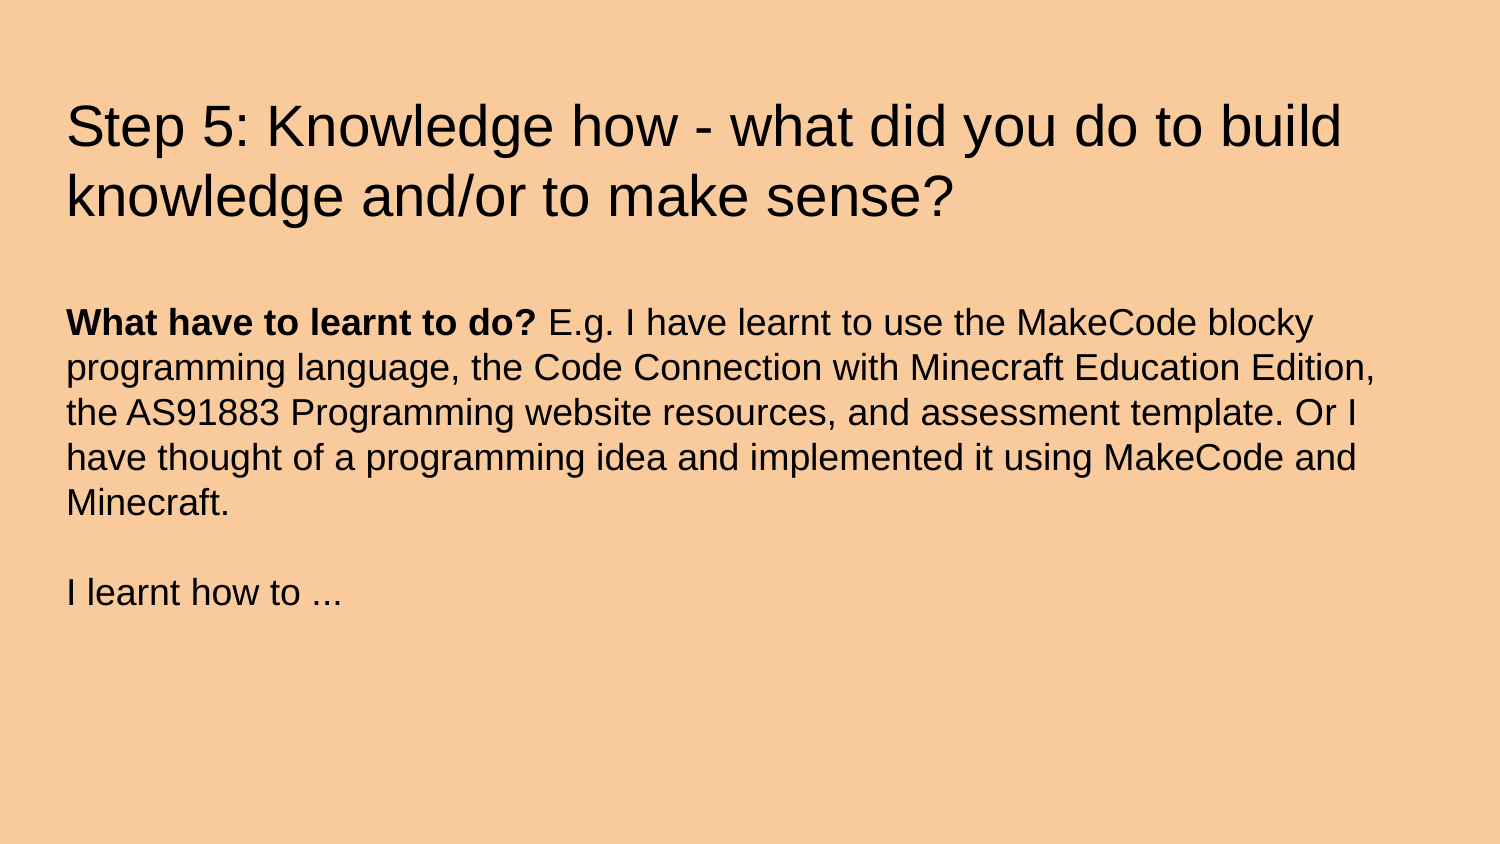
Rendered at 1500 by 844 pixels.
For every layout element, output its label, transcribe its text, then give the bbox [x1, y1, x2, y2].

title Step 5: Knowledge how - what did you do to build knowledge and/or to make sense? What have to learnt to do? E.g. I have learnt to use the MakeCode blocky programming language, the Code Connection with Minecraft Education Edition, the AS91883 Programming website resources, and assessment template. Or I have thought of a programming idea and implemented it using MakeCode and Minecraft. I learnt how to ... [51, 72, 1449, 783]
